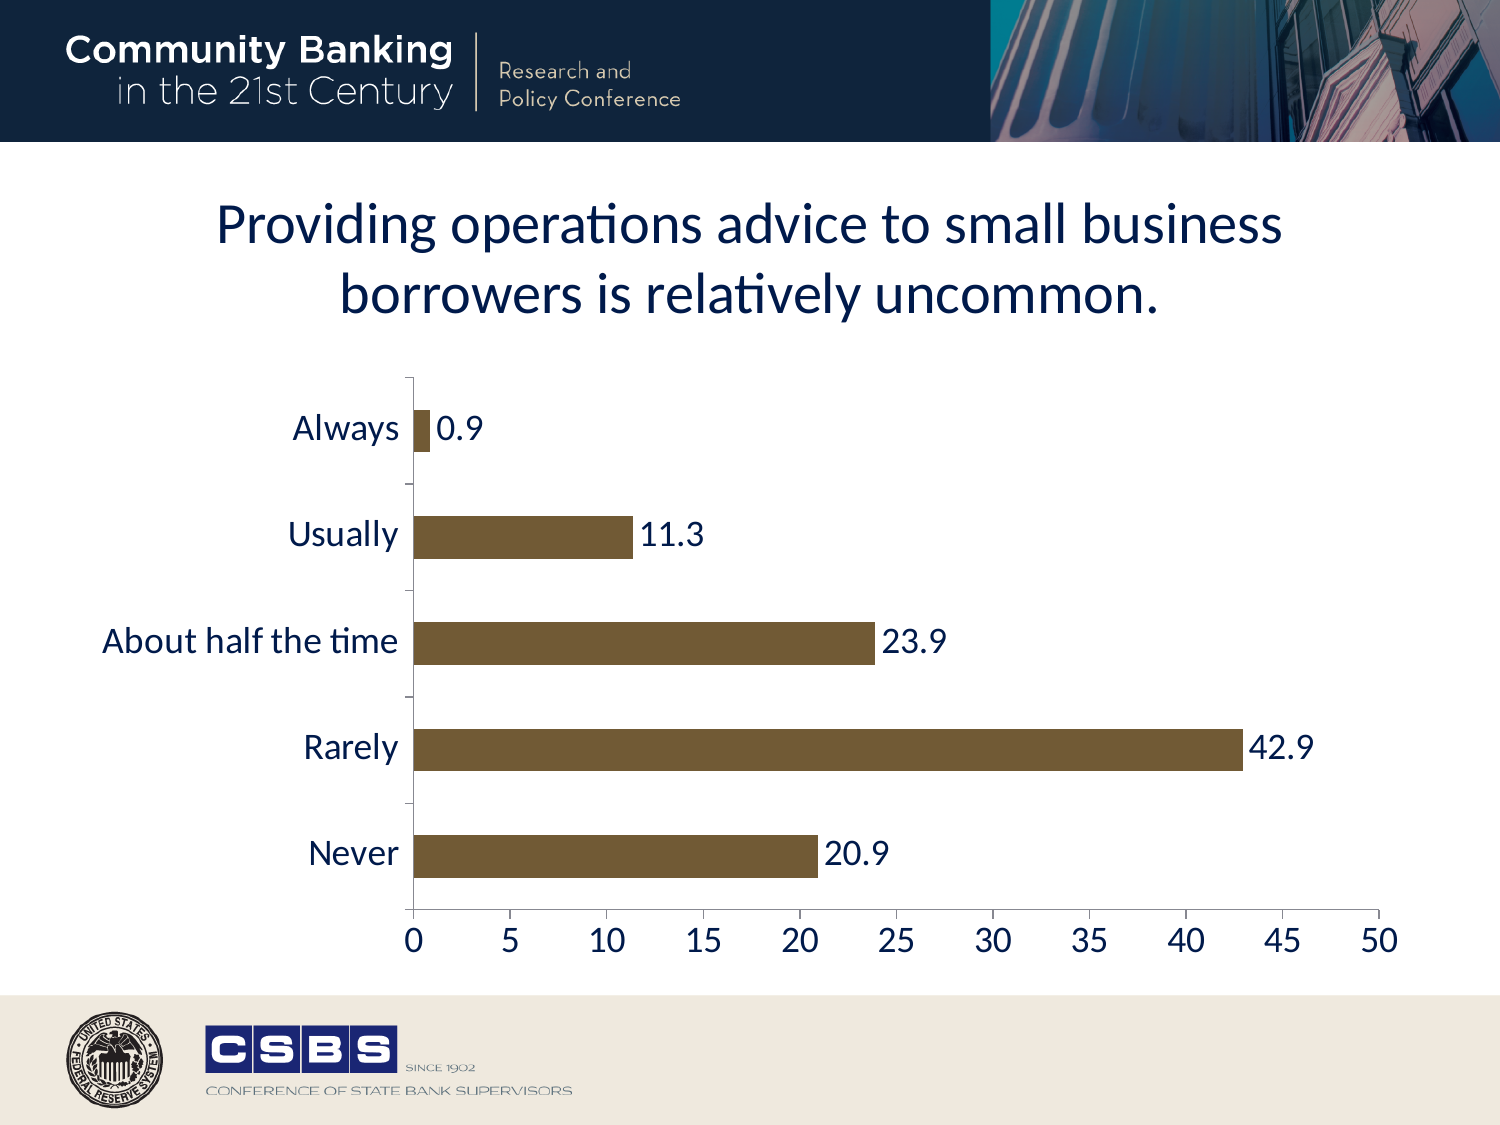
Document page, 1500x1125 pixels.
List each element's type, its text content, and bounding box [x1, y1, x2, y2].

chart [74, 365, 1426, 975]
picture [0, 0, 1500, 1125]
title Providing operations advice to small business borrowers is relatively uncommon. [75, 161, 1425, 349]
